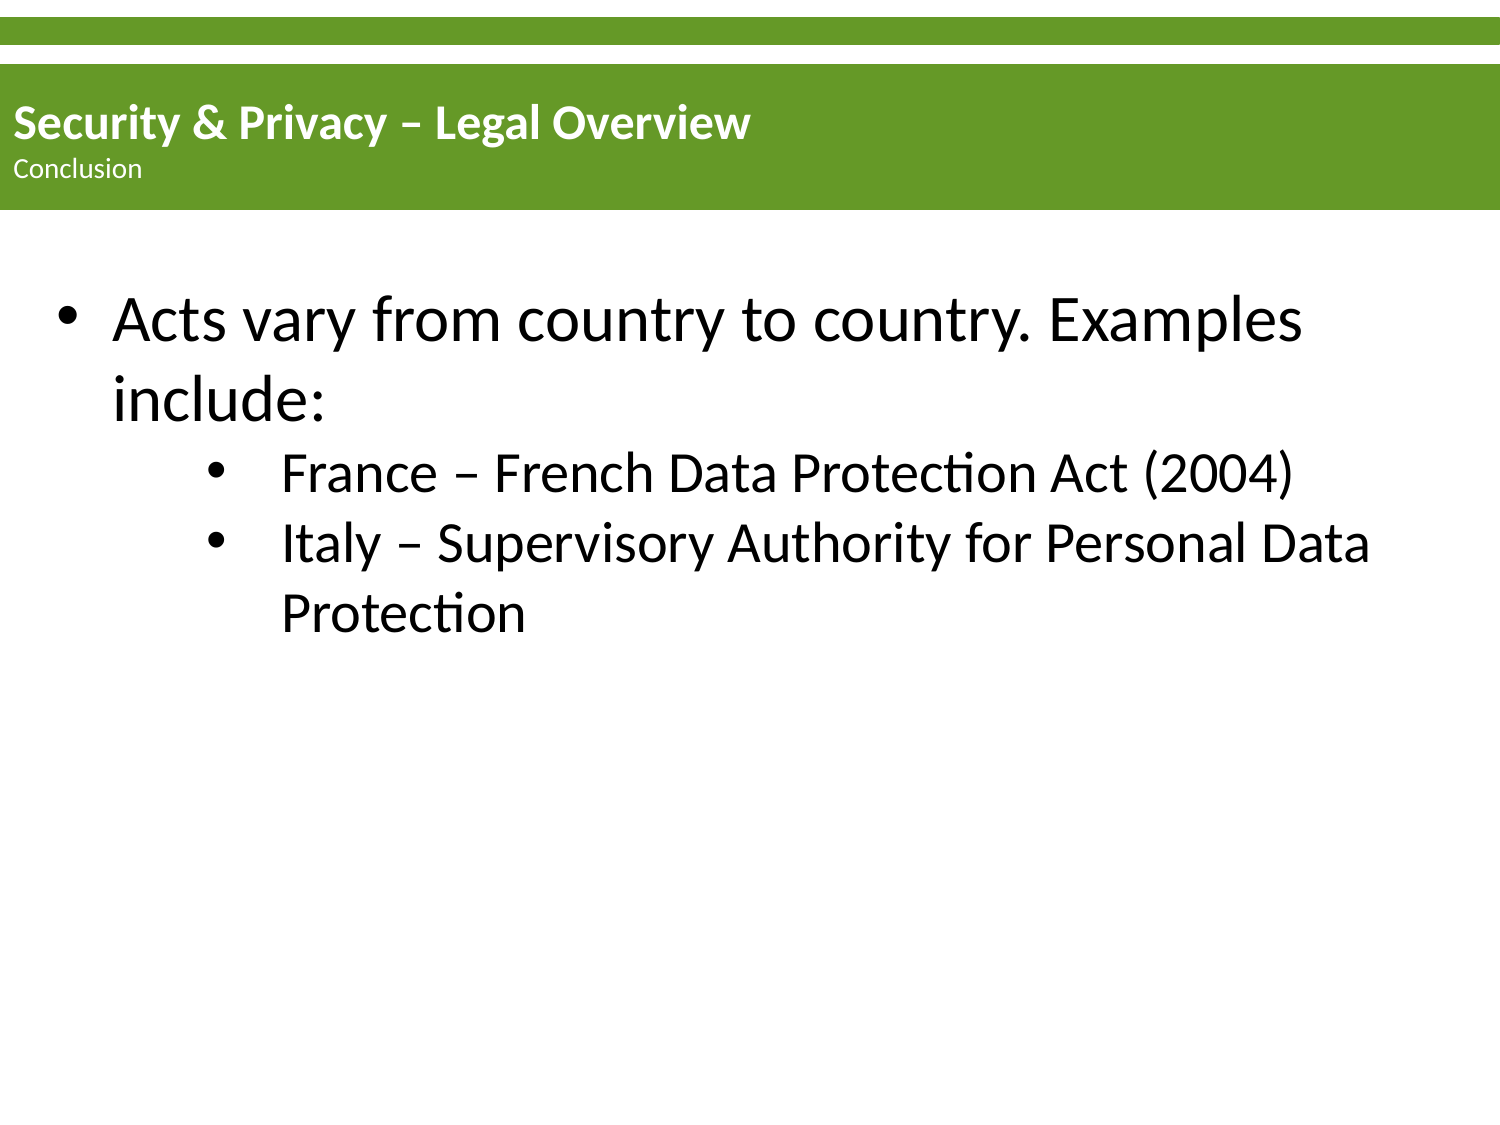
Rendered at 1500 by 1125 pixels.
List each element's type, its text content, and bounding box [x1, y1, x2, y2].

text_box Acts vary from country to country. Examples include: France – French Data Protection Act (2004) Italy – Supervisory Authority for Personal Data Protection [41, 267, 1459, 652]
text_box Security & Privacy – Legal Overview Conclusion [0, 64, 1500, 210]
text_box [0, 17, 1500, 45]
